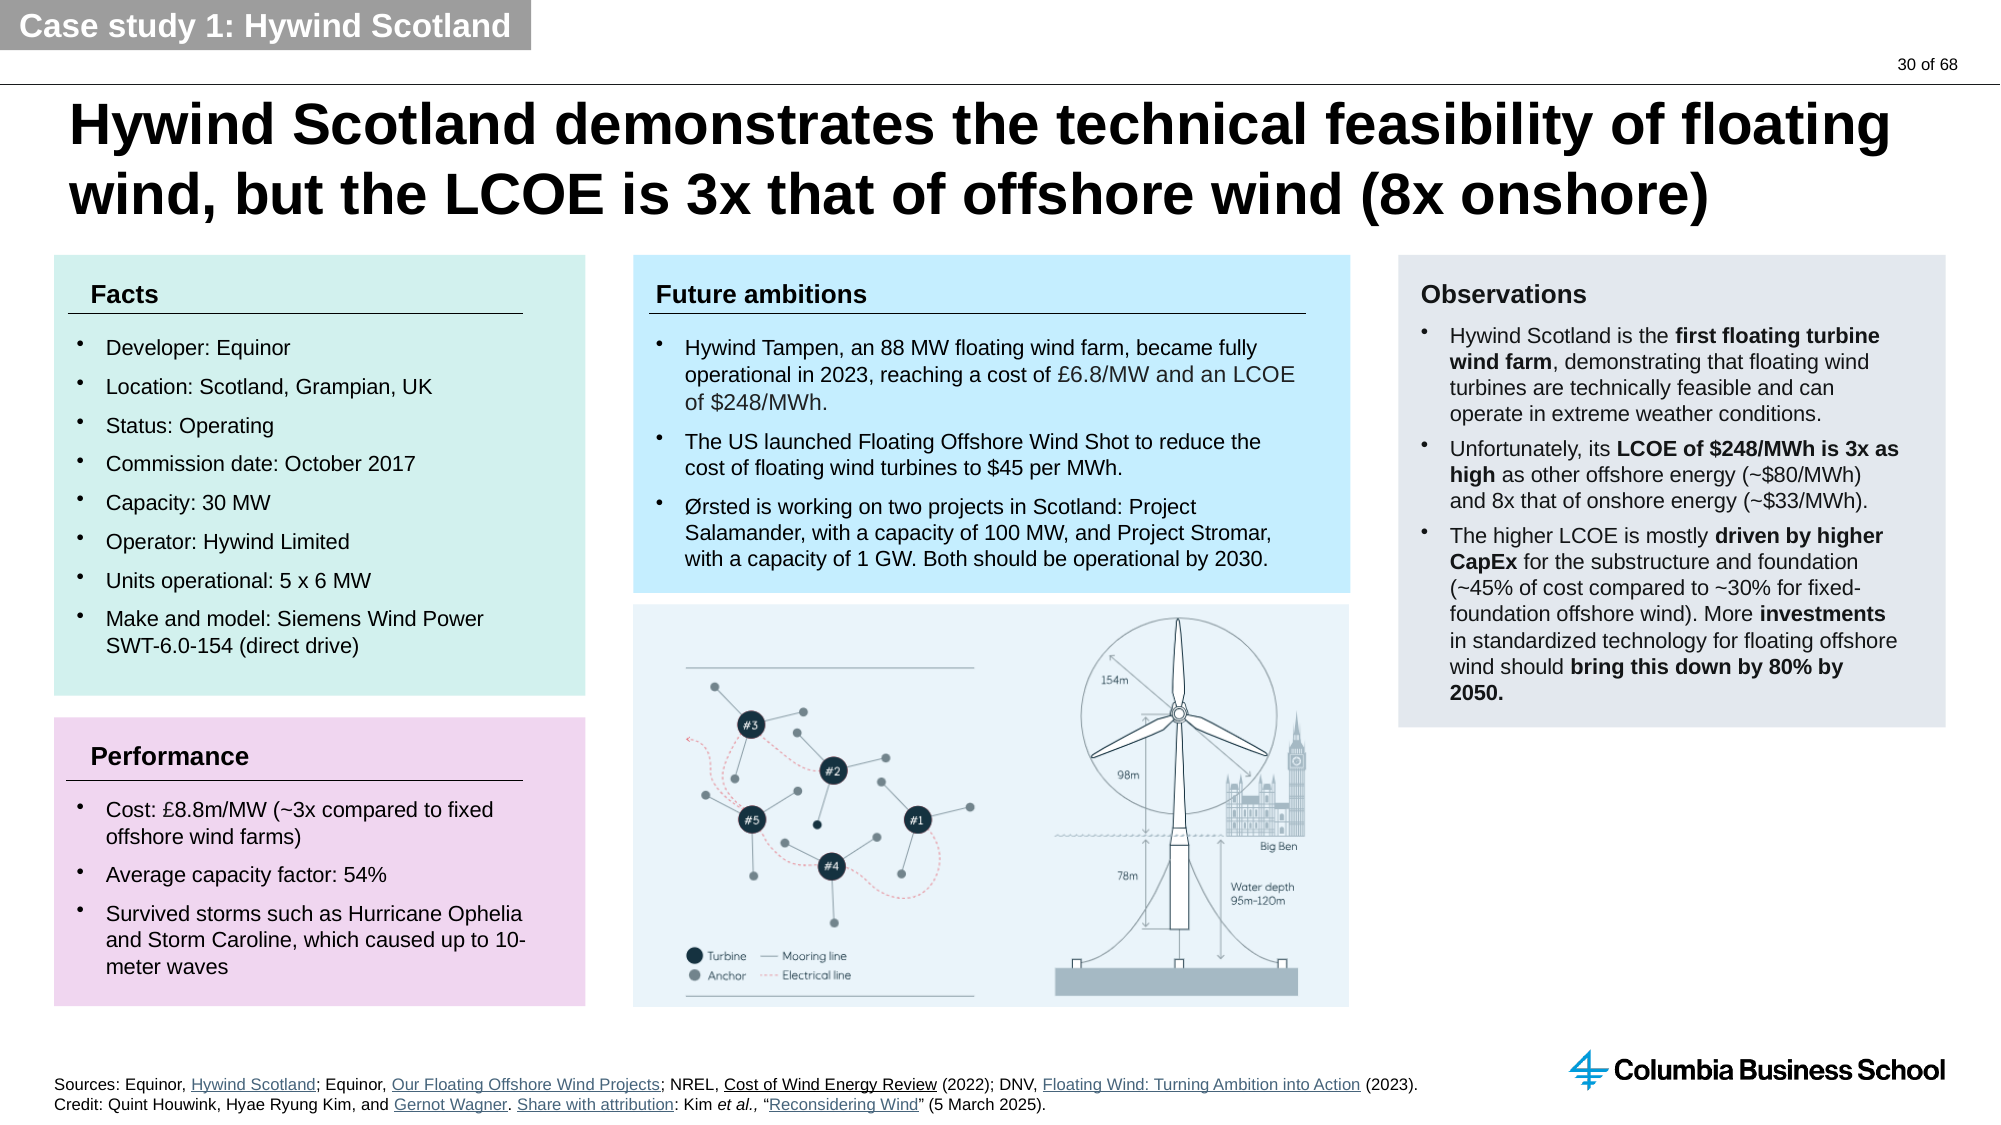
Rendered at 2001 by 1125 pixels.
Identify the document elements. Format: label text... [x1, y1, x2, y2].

text_box Observations Hywind Scotland is the first floating turbine wind farm, demonstrating that floating wind turbines are technically feasible and can operate in extreme weather conditions. Unfortunately, its LCOE of $248/MWh is 3x as high as other offshore energy (~$80/MWh) and 8x that of onshore energy (~$33/MWh). The higher LCOE is mostly driven by higher CapEx for the substructure and foundation (~45% of cost compared to ~30% for fixed-foundation offshore wind). More investments in standardized technology for floating offshore wind should bring this down by 80% by 2050. [1398, 254, 1946, 728]
text_box Facts Developer: Equinor Location: Scotland, Grampian, UK Status: Operating Commission date: October 2017 Capacity: 30 MW Operator: Hywind Limited Units operational: 5 x 6 MW Make and model: Siemens Wind Power SWT-6.0-154 (direct drive) [53, 254, 586, 697]
text_box Performance Cost: £8.8m/MW (~3x compared to fixed offshore wind farms) Average capacity factor: 54% Survived storms such as Hurricane Ophelia and Storm Caroline, which caused up to 10-meter waves [53, 716, 586, 1007]
text_box Sources: Equinor, Hywind Scotland; Equinor, Our Floating Offshore Wind Projects; NREL, Cost of Wind Energy Review (2022); DNV, Floating Wind: Turning Ambition into Action (2023). Credit: Quint Houwink, Hyae Ryung Kim, and Gernot Wagner. Share with attribution: Kim et al., “Reconsidering Wind” (5 March 2025). [54, 1053, 1564, 1114]
picture [633, 593, 1351, 1007]
text_box Case study 1: Hywind Scotland [0, 0, 532, 51]
text_box Future ambitions Hywind Tampen, an 88 MW floating wind farm, became fully operational in 2023, reaching a cost of £6.8/MW and an LCOE of $248/MWh. The US launched Floating Offshore Wind Shot to reduce the cost of floating wind turbines to $45 per MWh. Ørsted is working on two projects in Scotland: Project Salamander, with a capacity of 100 MW, and Project Stromar, with a capacity of 1 GW. Both should be operational by 2030. [632, 254, 1351, 594]
title Hywind Scotland demonstrates the technical feasibility of floating wind, but the LCOE is 3x that of offshore wind (8x onshore) [54, 85, 1946, 231]
picture [1527, 1008, 2001, 1125]
